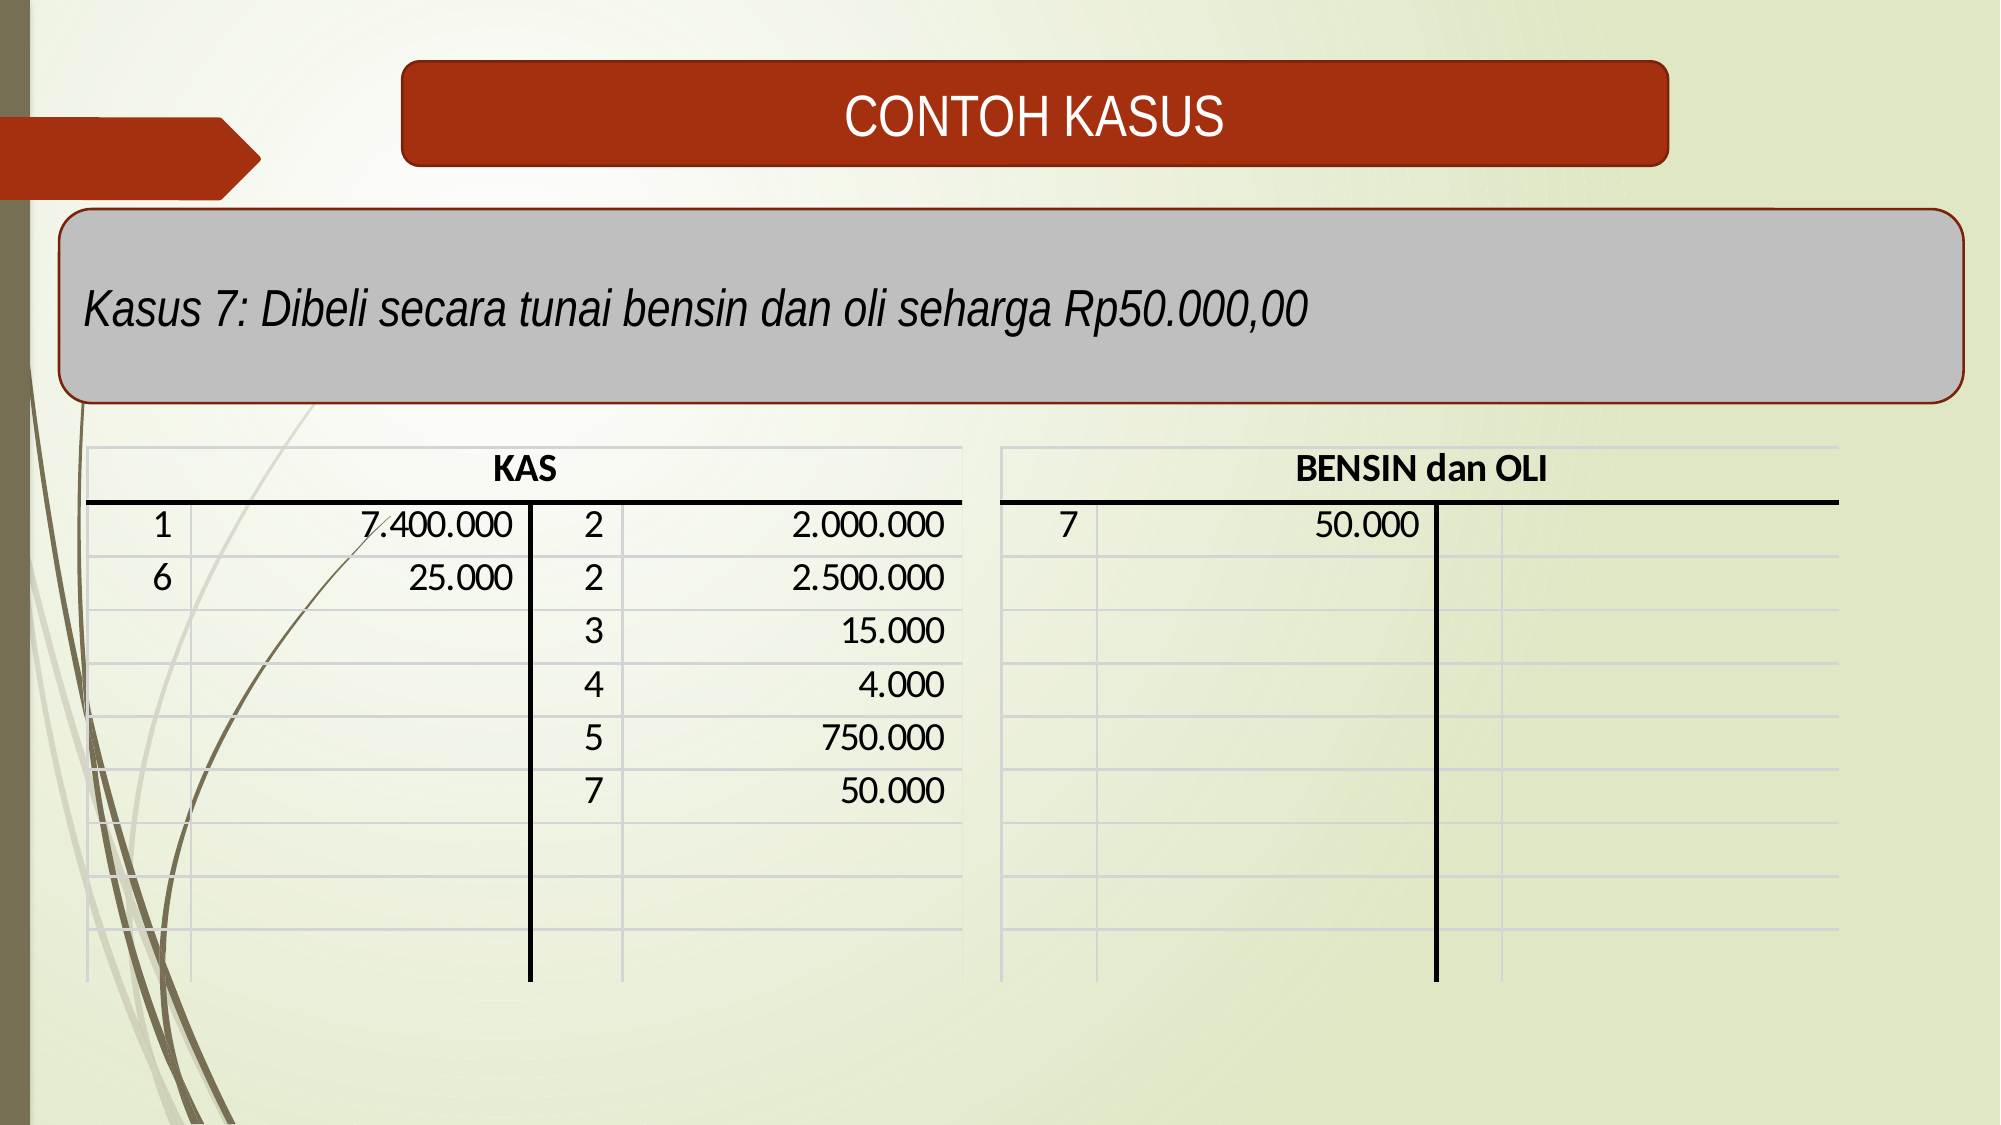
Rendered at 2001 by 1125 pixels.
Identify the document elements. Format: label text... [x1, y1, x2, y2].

text_box CONTOH KASUS [400, 60, 1670, 168]
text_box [85, 446, 966, 985]
text_box Kasus 7: Dibeli secara tunai bensin dan oli seharga Rp50.000,00 [57, 207, 1965, 405]
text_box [999, 446, 1842, 985]
